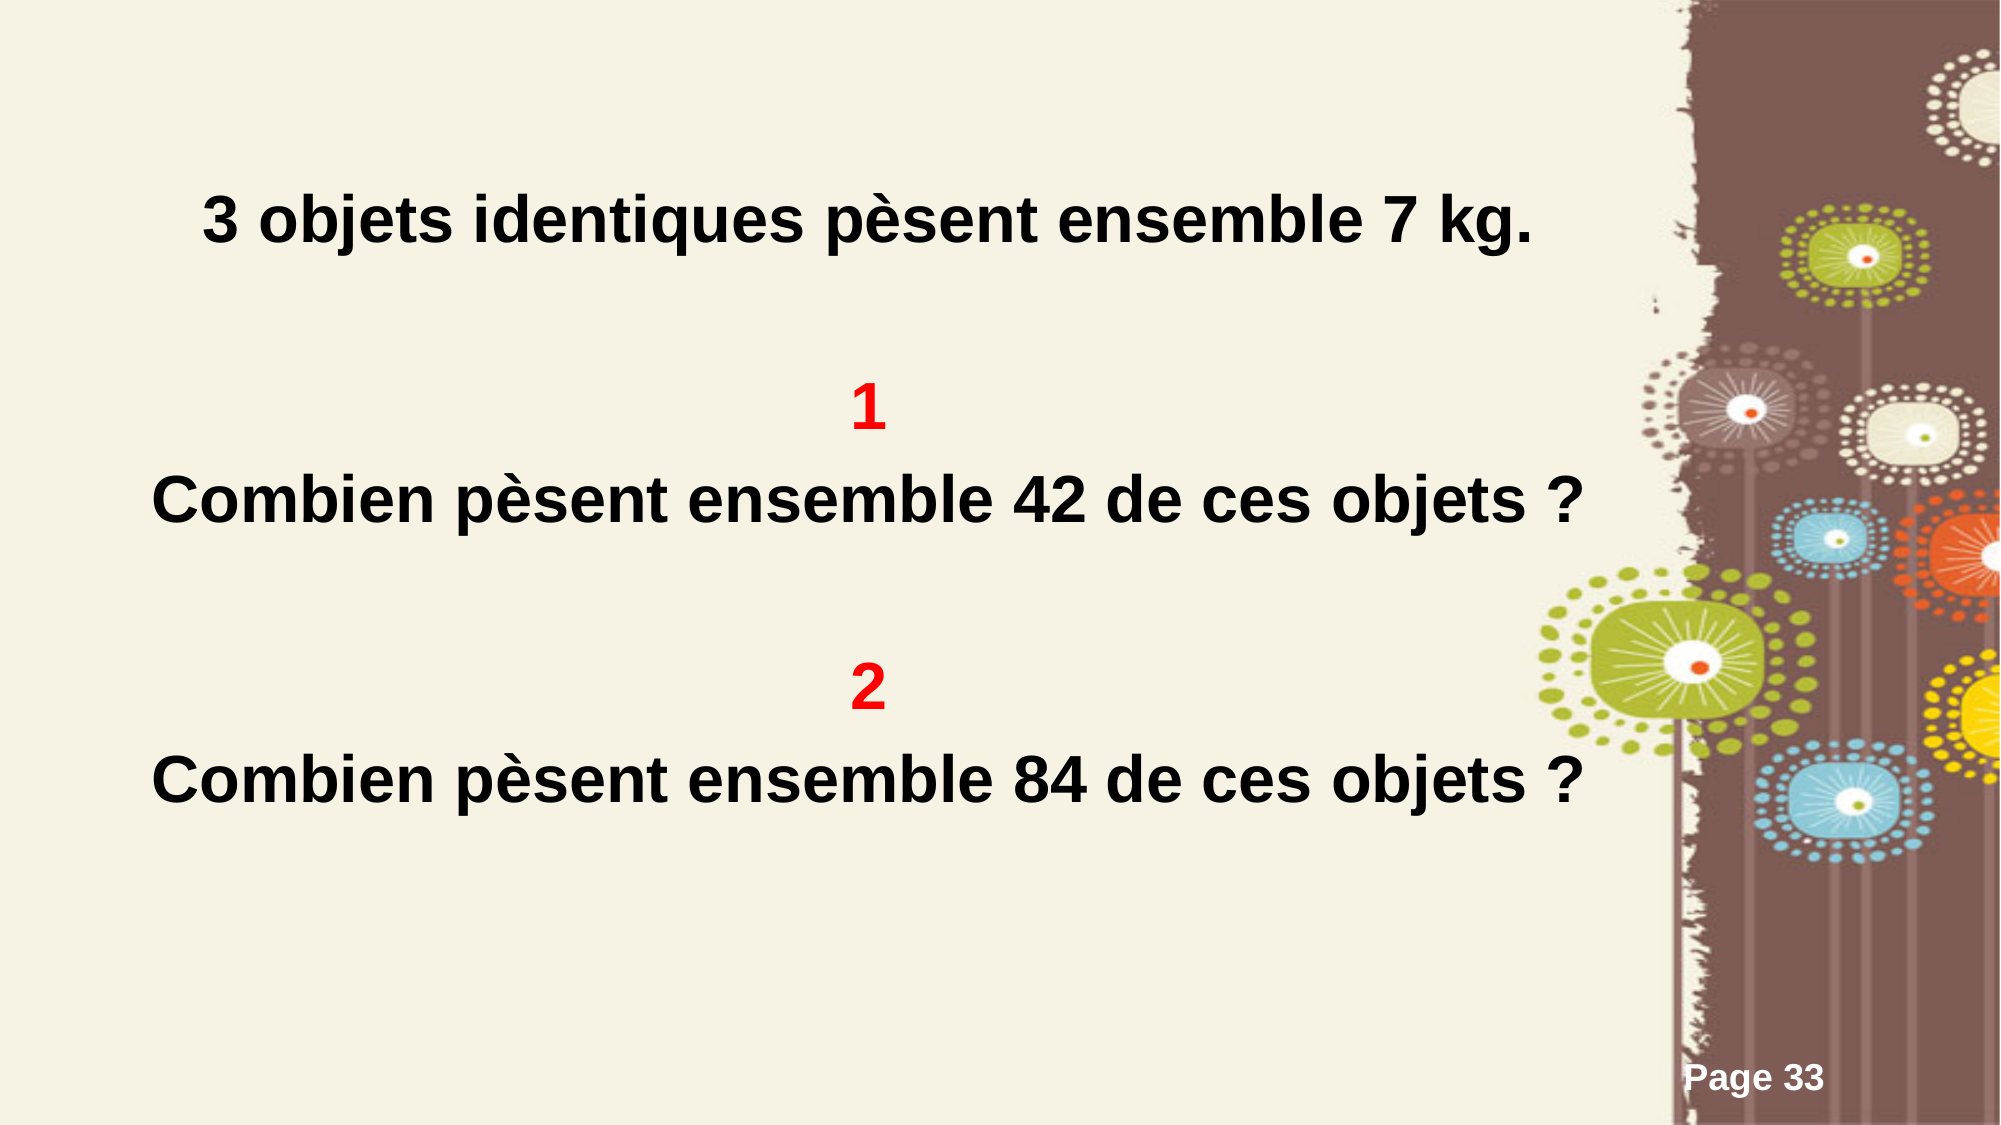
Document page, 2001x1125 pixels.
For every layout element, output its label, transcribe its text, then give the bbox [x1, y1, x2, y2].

picture [0, 0, 2000, 1125]
list 3 objets identiques pèsent ensemble 7 kg. 1 Combien pèsent ensemble 42 de ces objets ? 2 Combien pèsent ensemble 84 de ces objets ? [99, 168, 1639, 911]
